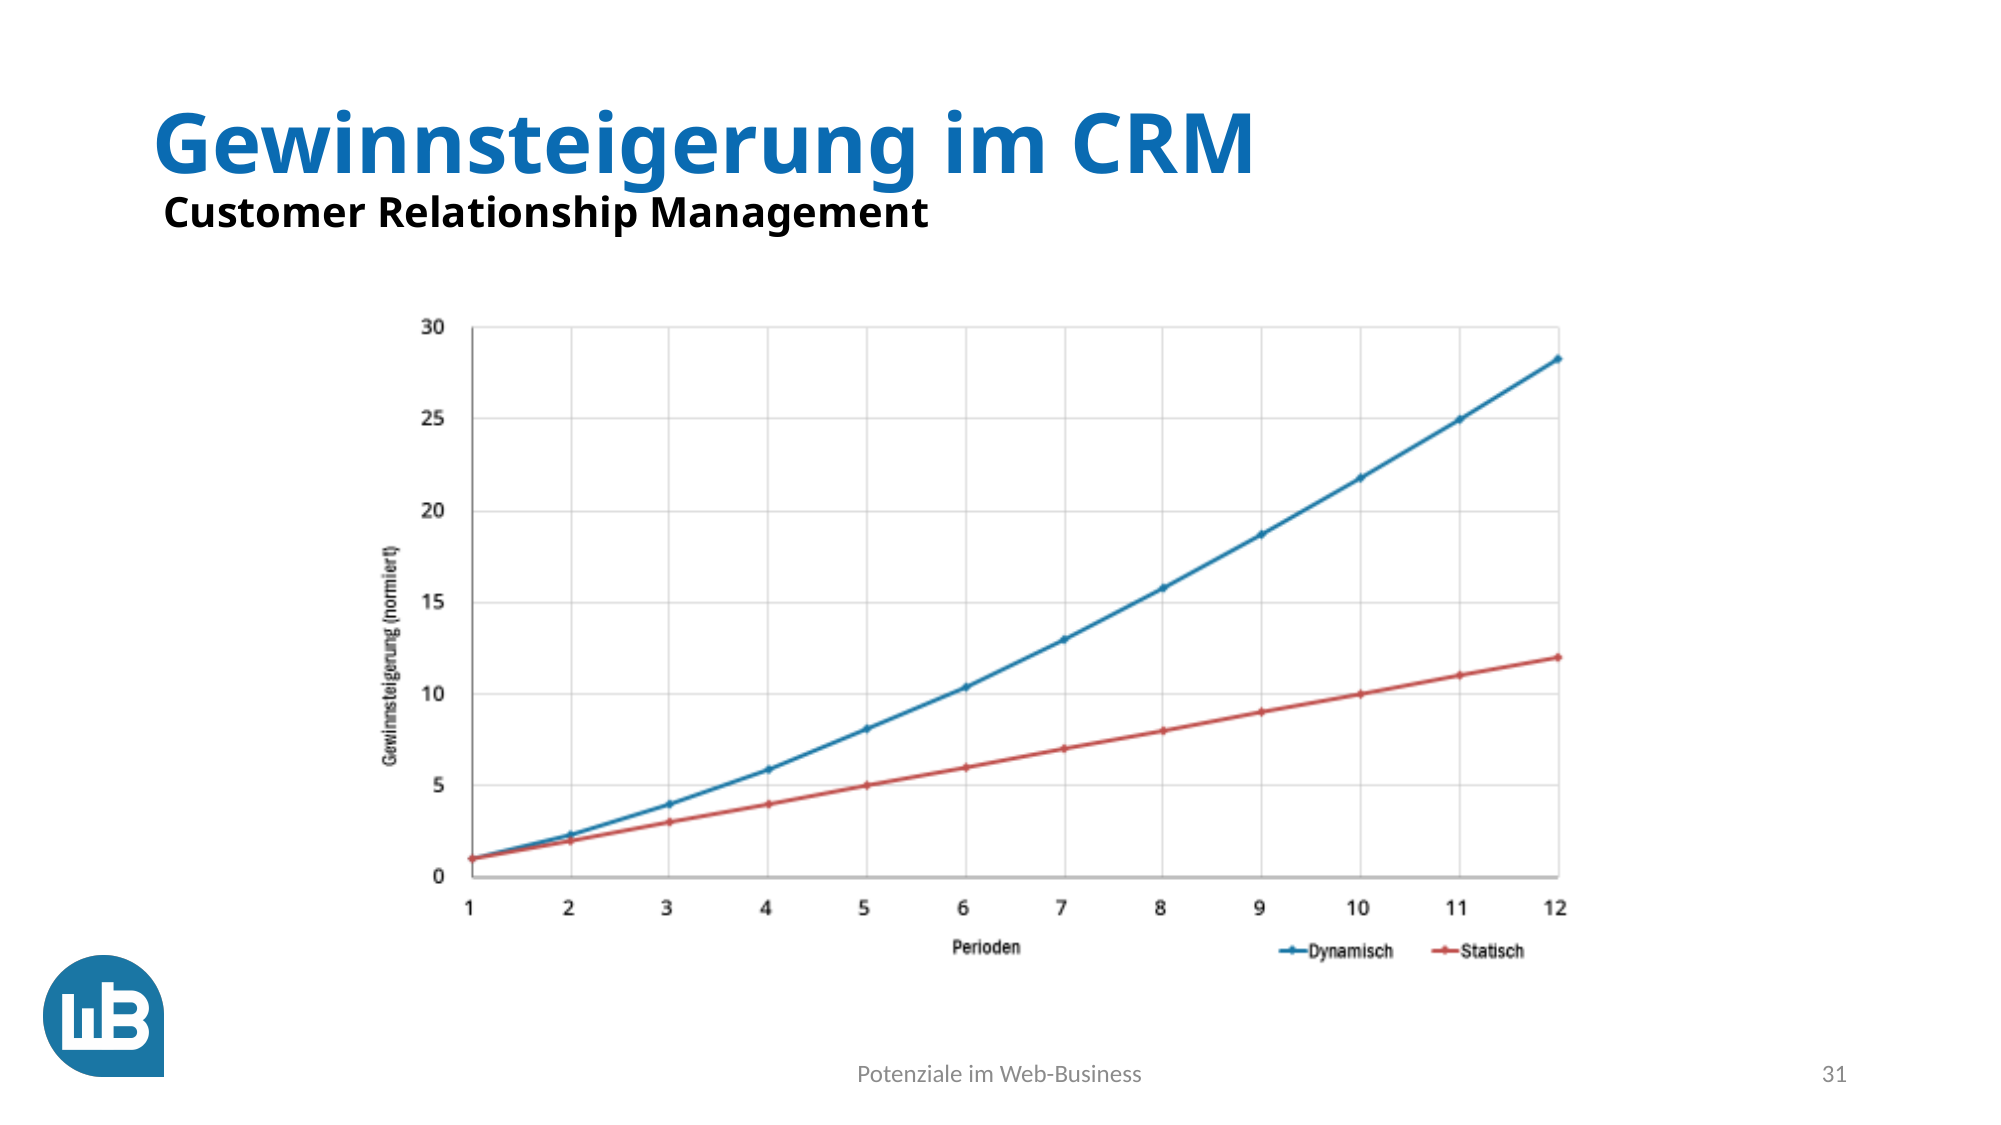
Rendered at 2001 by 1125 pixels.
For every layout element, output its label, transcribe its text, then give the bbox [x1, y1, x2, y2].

slide_number 31 [1412, 1042, 1863, 1103]
footer Potenziale im Web-Business [662, 1042, 1338, 1103]
title Gewinnsteigerung im CRM Customer Relationship Management [137, 59, 1863, 278]
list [345, 277, 1614, 991]
picture [42, 955, 164, 1077]
